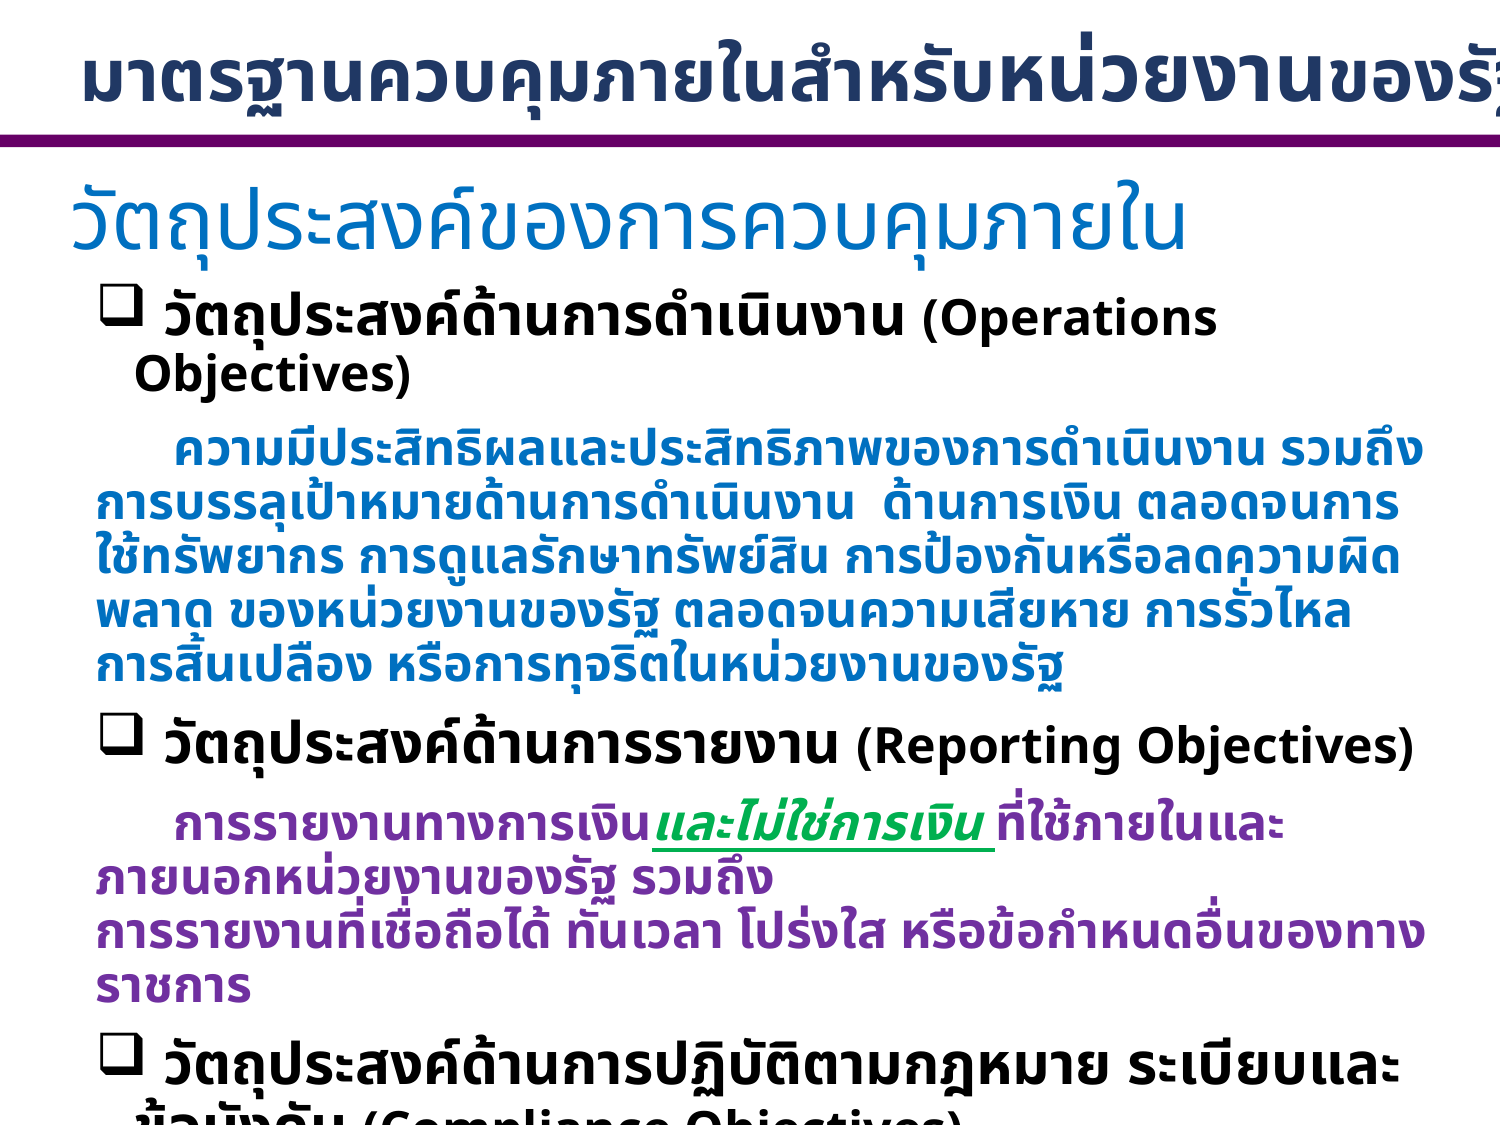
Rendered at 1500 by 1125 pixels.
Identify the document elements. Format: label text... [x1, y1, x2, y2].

title วัตถุประสงค์ของการควบคุมภายใน [55, 141, 1331, 307]
list วัตถุประสงค์ด้านการดำเนินงาน (Operations Objectives) ความมีประสิทธิผลและประสิทธิภาพของการดำเนินงาน รวมถึงการบรรลุเป้าหมายด้านการดำเนินงาน ด้านการเงิน ตลอดจนการใช้ทรัพยากร การดูแลรักษาทรัพย์สิน การป้องกันหรือลดความผิดพลาด ของหน่วยงานของรัฐ ตลอดจนความเสียหาย การรั่วไหล การสิ้นเปลือง หรือการทุจริตในหน่วยงานของรัฐ วัตถุประสงค์ด้านการรายงาน (Reporting Objectives) การรายงานทางการเงินและไม่ใช่การเงิน ที่ใช้ภายในและภายนอกหน่วยงานของรัฐ รวมถึง การรายงานที่เชื่อถือได้ ทันเวลา โปร่งใส หรือข้อกำหนดอื่นของทางราชการ วัตถุประสงค์ด้านการปฏิบัติตามกฎหมาย ระเบียบและข้อบังคับ (Compliance Objectives) การปฏิบัติตามกฎหมาย ระเบียบ ข้อบังคับหรือมติคณะรัฐมนตรีที่เกี่ยวข้องกับ การดำเนินงาน รวมทั้งข้อกำหนดอื่นของทางราชการ [80, 277, 1458, 1077]
text_box มาตรฐานควบคุมภายในสำหรับหน่วยงานของรัฐ [64, 0, 1500, 193]
